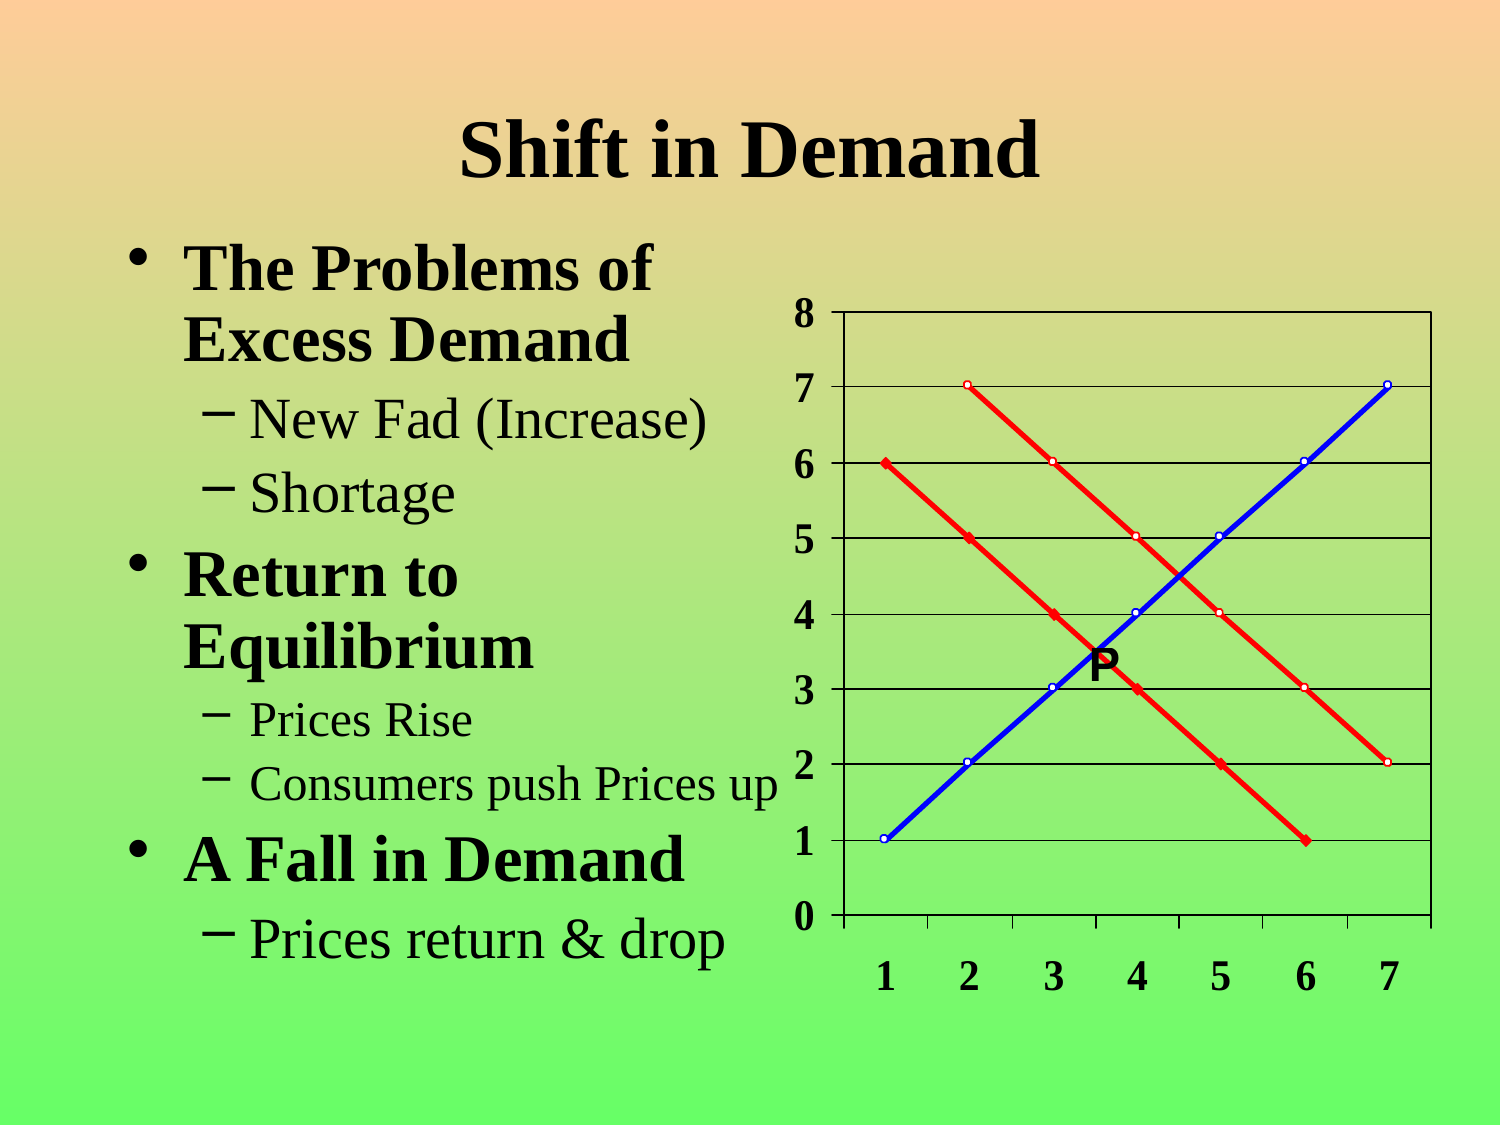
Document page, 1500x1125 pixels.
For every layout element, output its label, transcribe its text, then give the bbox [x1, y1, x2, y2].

title Shift in Demand [112, 87, 1388, 200]
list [762, 249, 1458, 1038]
list The Problems of Excess Demand New Fad (Increase) Shortage Return to Equilibrium Prices Rise Consumers push Prices up A Fall in Demand Prices return & drop [112, 224, 813, 1013]
